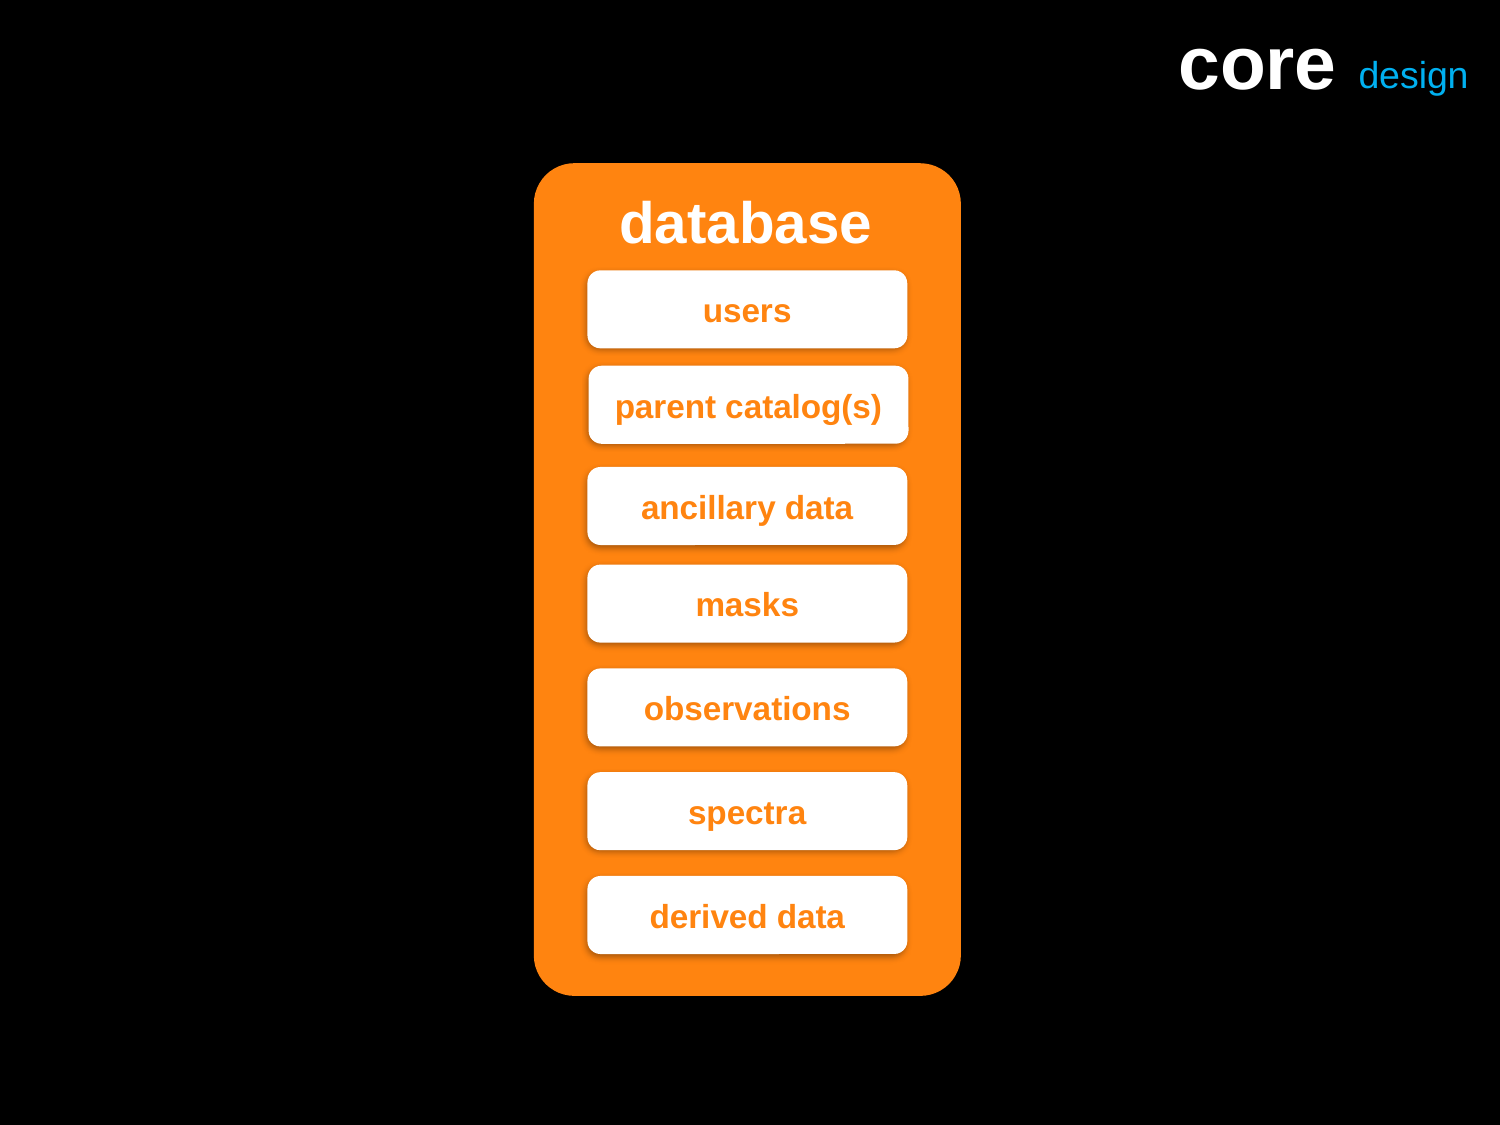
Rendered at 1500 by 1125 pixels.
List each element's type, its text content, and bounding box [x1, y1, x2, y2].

text_box spectra [586, 771, 909, 851]
text_box database [604, 177, 888, 263]
text_box ancillary data [586, 466, 909, 546]
text_box parent catalog(s) [587, 364, 910, 445]
text_box masks [586, 563, 909, 644]
text_box users [586, 269, 909, 350]
text_box observations [586, 667, 909, 748]
text_box core [608, 1, 1352, 118]
text_box [533, 162, 962, 997]
text_box design [1343, 24, 1500, 123]
text_box derived data [586, 875, 909, 955]
